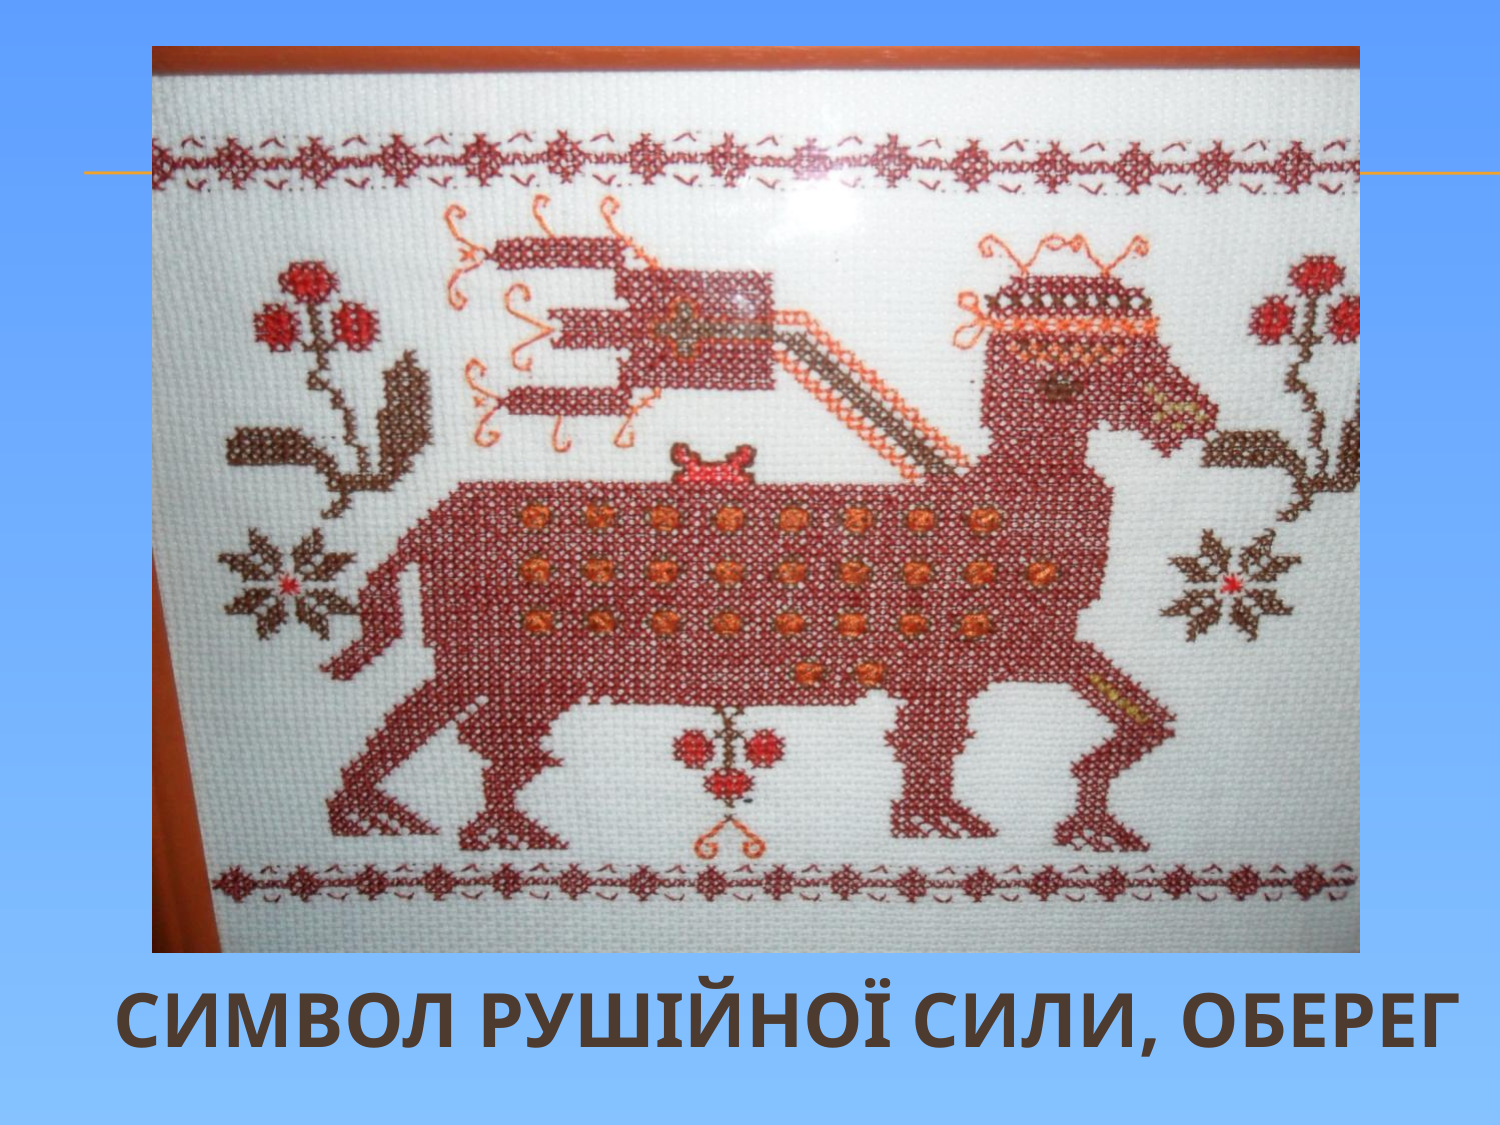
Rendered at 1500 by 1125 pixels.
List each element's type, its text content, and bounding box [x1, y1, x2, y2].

title Символ рушійної сили, оберег [75, 949, 1500, 1087]
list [152, 46, 1360, 953]
